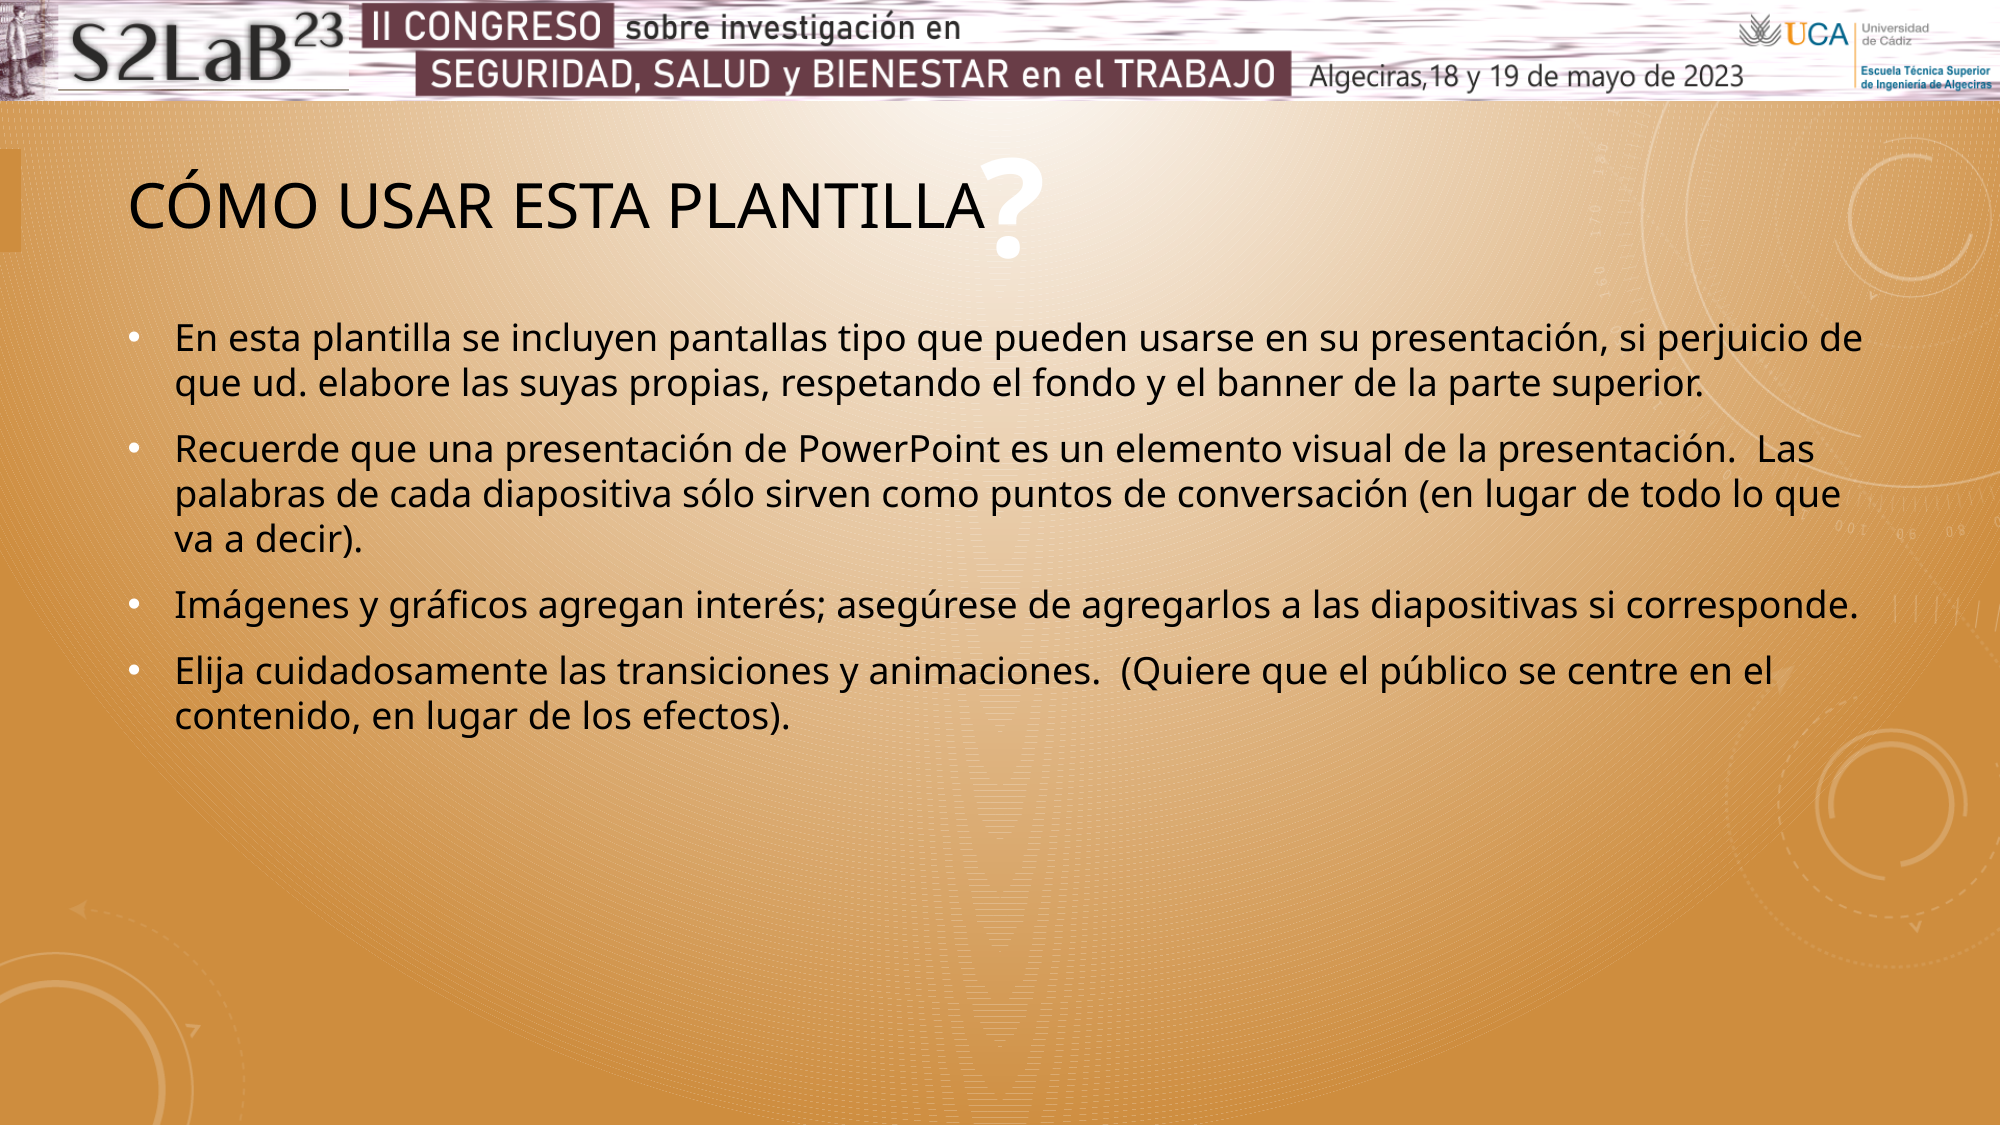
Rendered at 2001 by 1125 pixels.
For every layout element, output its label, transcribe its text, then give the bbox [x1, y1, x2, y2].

text_box ? [965, 112, 1035, 293]
list En esta plantilla se incluyen pantallas tipo que pueden usarse en su presentación, si perjuicio de que ud. elabore las suyas propias, respetando el fondo y el banner de la parte superior. Recuerde que una presentación de PowerPoint es un elemento visual de la presentación. Las palabras de cada diapositiva sólo sirven como puntos de conversación (en lugar de todo lo que va a decir). Imágenes y gráficos agregan interés; asegúrese de agregarlos a las diapositivas si corresponde. Elija cuidadosamente las transiciones y animaciones. (Quiere que el público se centre en el contenido, en lugar de los efectos). [112, 306, 1891, 950]
picture [0, 0, 2000, 1125]
title CÓMO USAR ESTA PLANTILLA [112, 99, 1891, 306]
